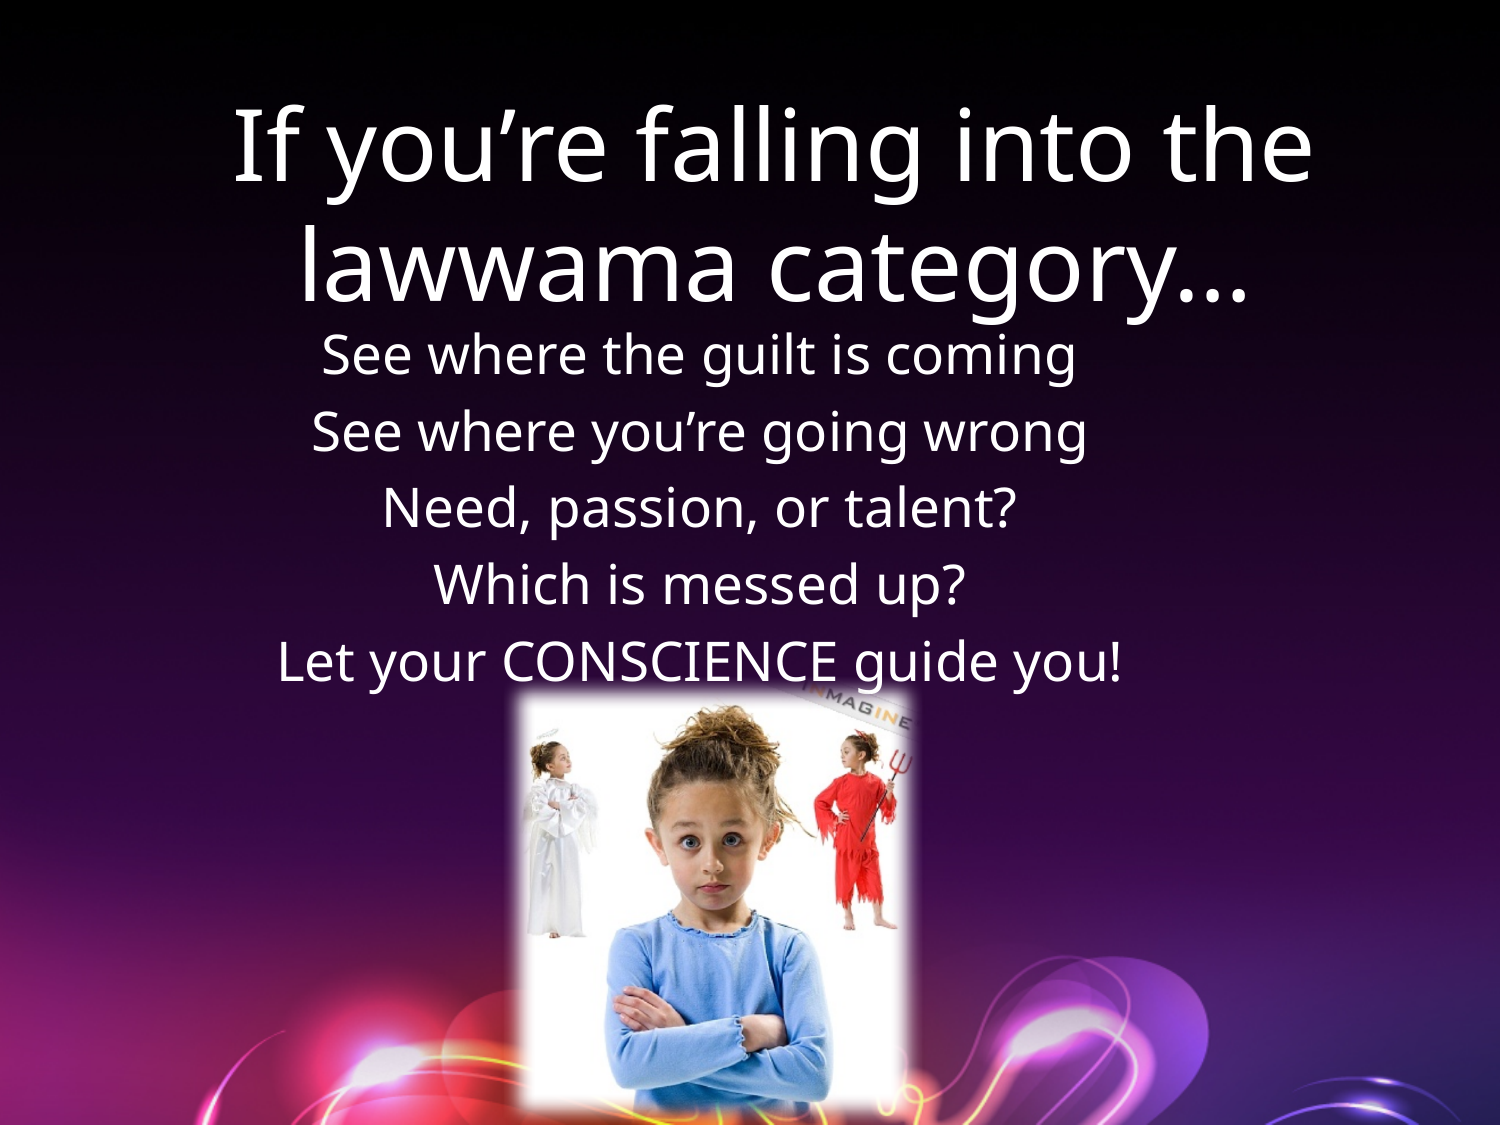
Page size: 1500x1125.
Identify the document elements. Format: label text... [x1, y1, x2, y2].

title If you’re falling into the lawwama category… [137, 99, 1413, 304]
subtitle See where the guilt is coming See where you’re going wrong Need, passion, or talent? Which is messed up? Let your CONSCIENCE guide you! [174, 312, 1226, 701]
picture [0, 0, 1500, 1125]
